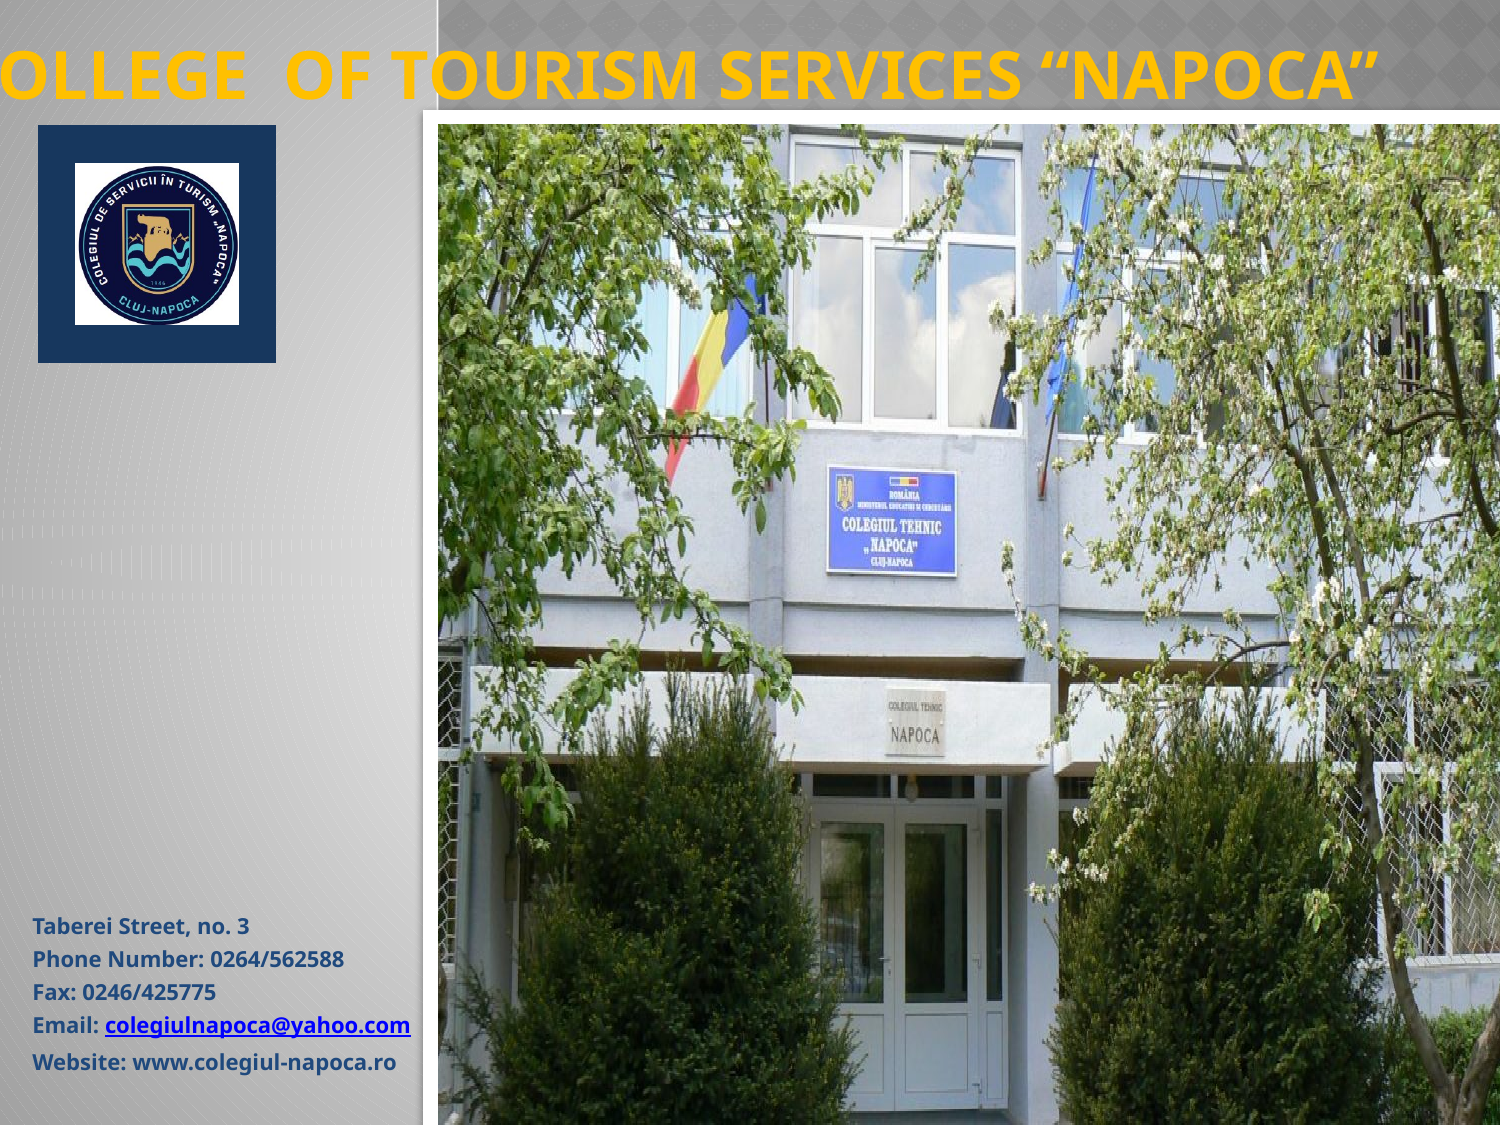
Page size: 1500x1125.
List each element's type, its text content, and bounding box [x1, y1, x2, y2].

subtitle Taberei Street, no. 3 Phone Number: 0264/562588 Fax: 0246/425775 Email: colegiulnapoca@yahoo.com Website: www.colegiul-napoca.ro [24, 912, 420, 1094]
text_box COLLEGE OF TOURISM services “NAPOCA” [0, 24, 1388, 113]
picture [436, 123, 1500, 1125]
picture [74, 162, 240, 326]
